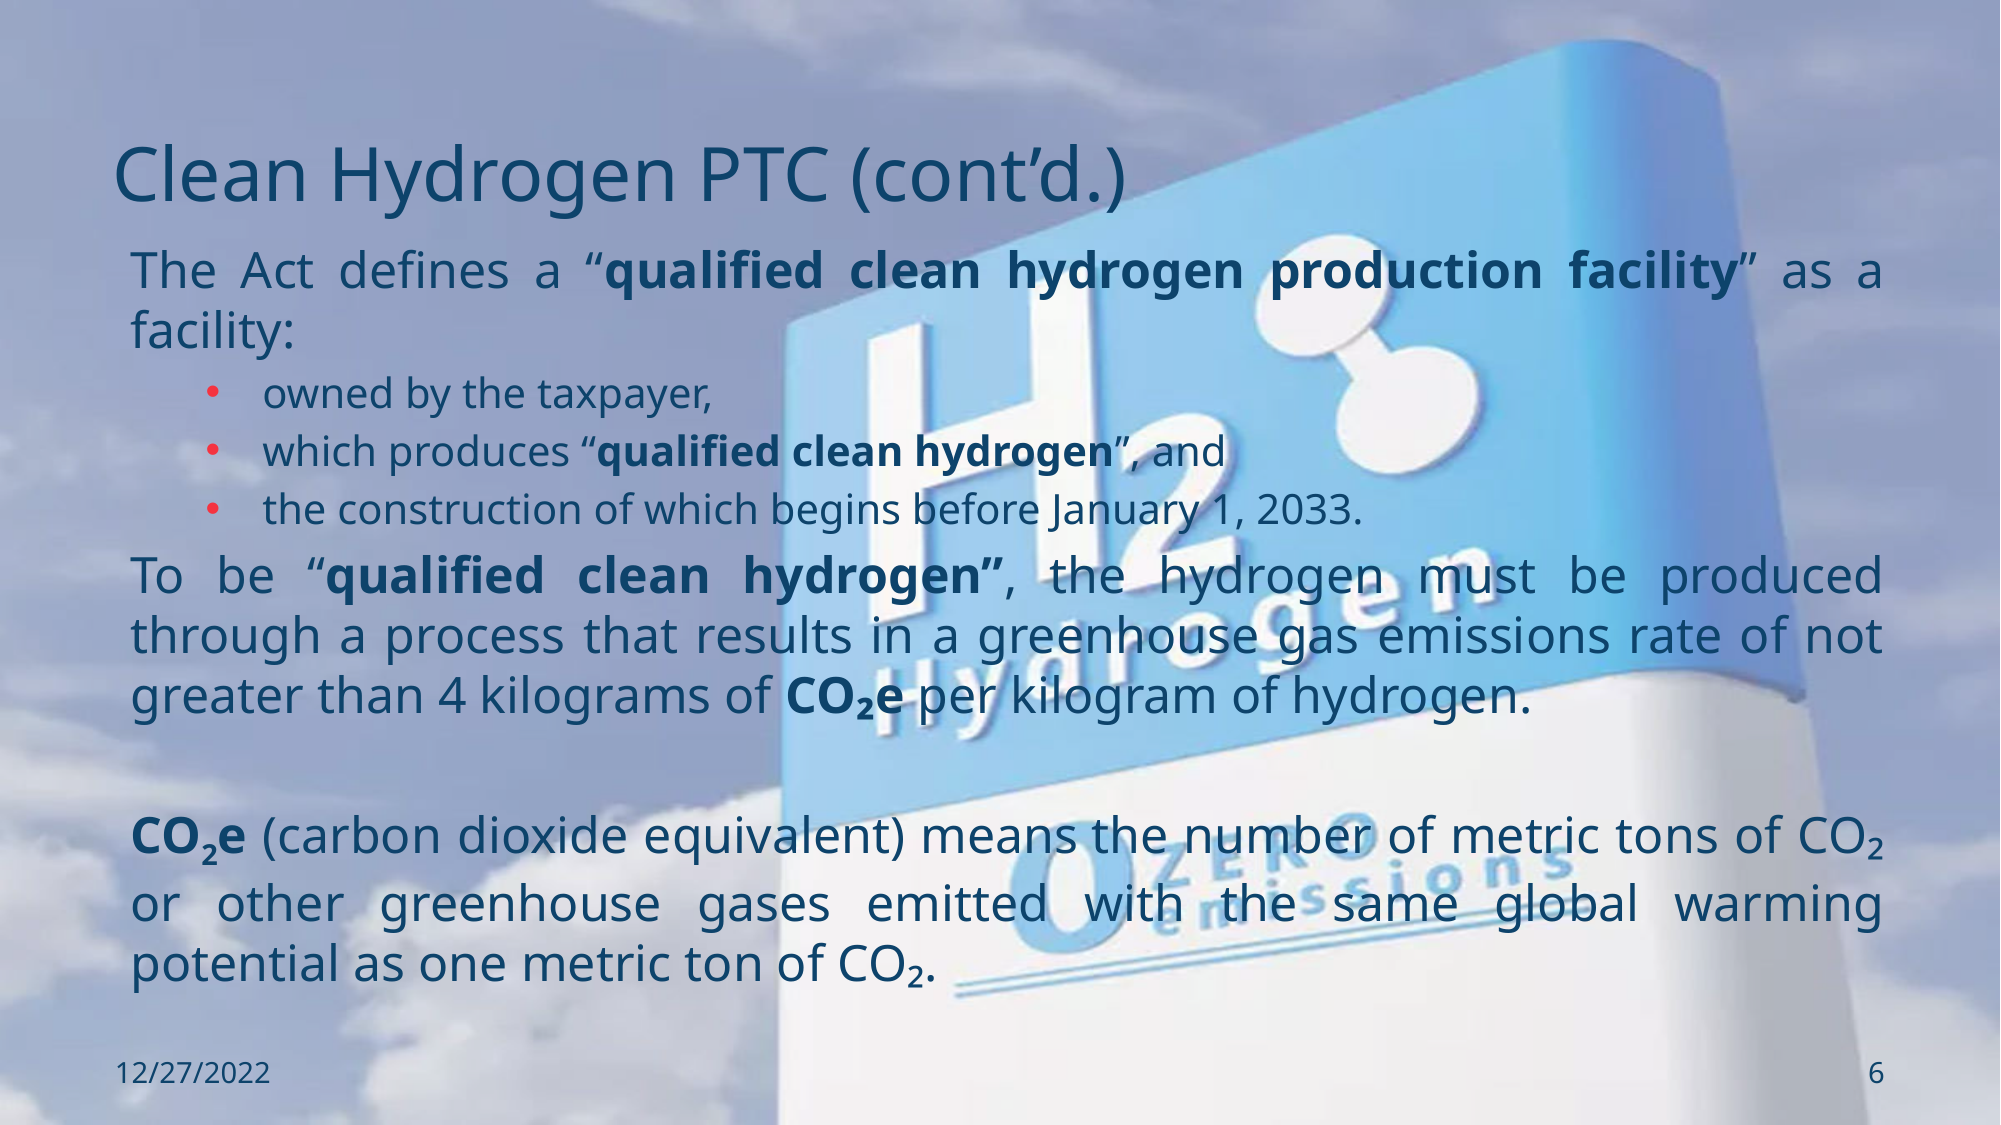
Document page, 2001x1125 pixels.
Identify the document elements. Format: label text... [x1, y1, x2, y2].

slide_number 6 [1433, 1046, 1900, 1125]
title Clean Hydrogen PTC (cont’d.) [97, 112, 1898, 230]
list The Act defines a “qualified clean hydrogen production facility” as a facility: owned by the taxpayer, which produces “qualified clean hydrogen”, and the construction of which begins before January 1, 2033. To be “qualified clean hydrogen”, the hydrogen must be produced through a process that results in a greenhouse gas emissions rate of not greater than 4 kilograms of CO₂e per kilogram of hydrogen. CO2e (carbon dioxide equivalent) means the number of metric tons of CO₂ or other greenhouse gases emitted with the same global warming potential as one metric ton of CO₂. [97, 230, 1900, 1031]
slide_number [99, 1046, 567, 1125]
